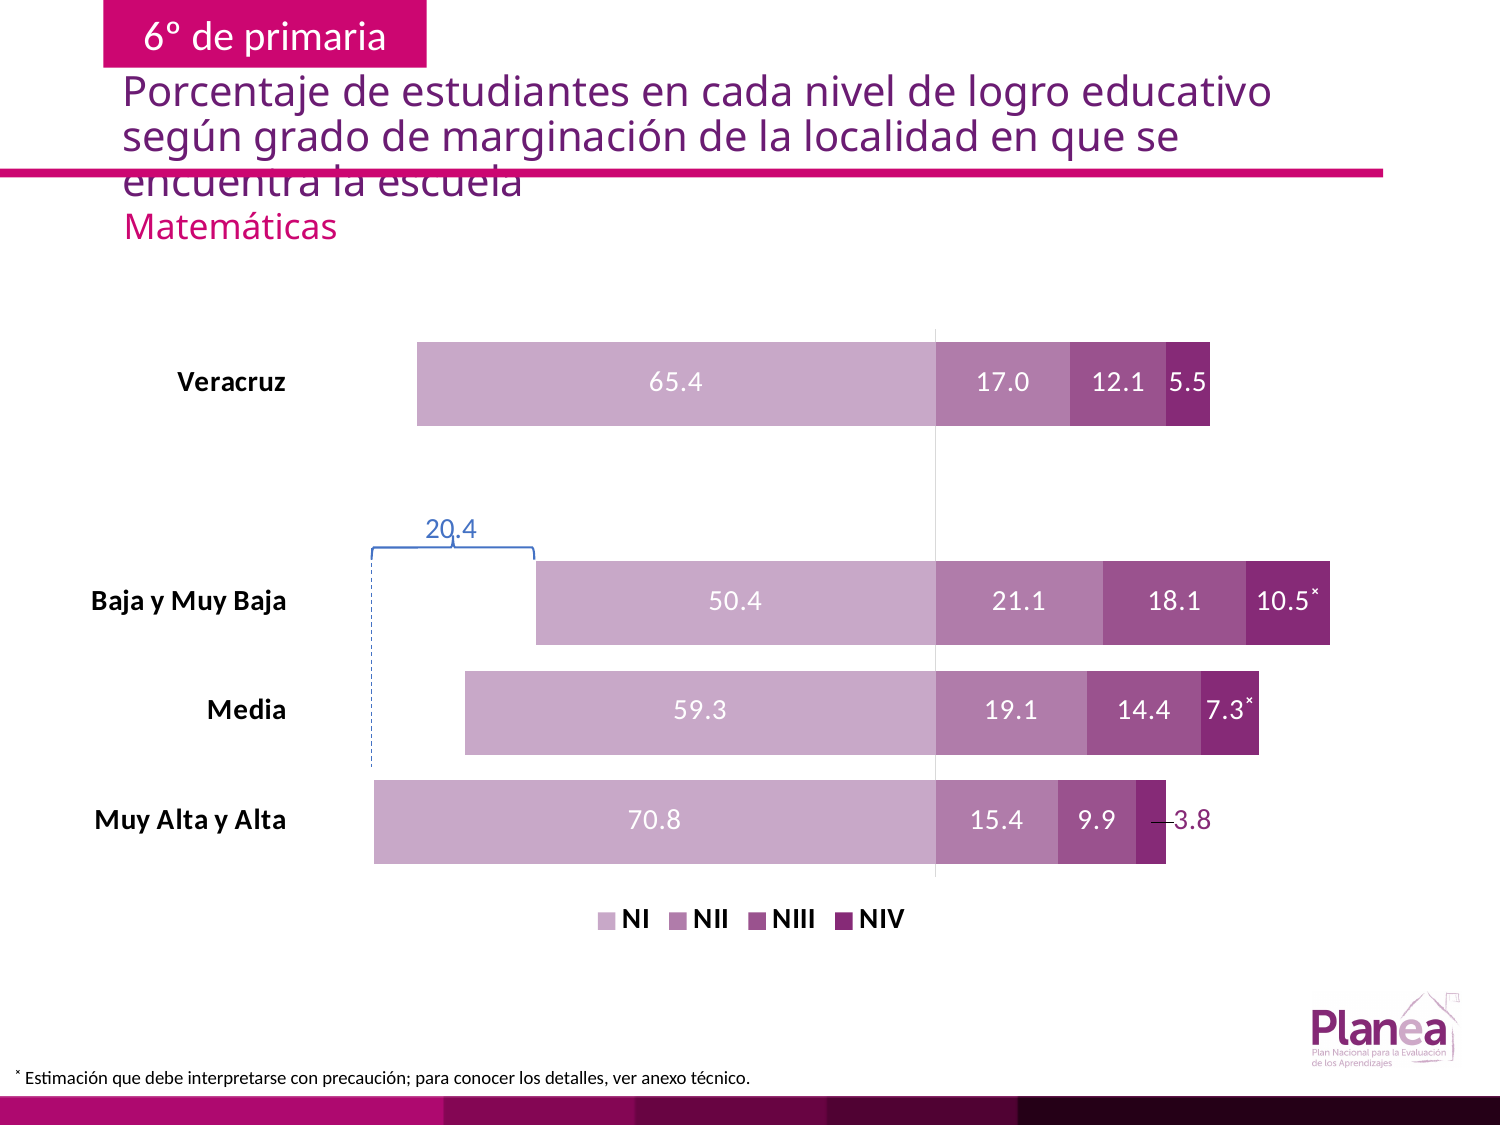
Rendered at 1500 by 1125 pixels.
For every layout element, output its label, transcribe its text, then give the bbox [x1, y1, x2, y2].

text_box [63, 317, 1439, 943]
picture [1312, 991, 1462, 1068]
picture [0, 1096, 1500, 1125]
text_box [0, 168, 1384, 178]
title Porcentaje de estudiantes en cada nivel de logro educativo según grado de marginación de la localidad en que se encuentra la escuela [107, 62, 1402, 201]
list Matemáticas [108, 196, 1403, 304]
text_box ˟ Estimación que debe interpretarse con precaución; para conocer los detalles, ver anexo técnico. [0, 1058, 834, 1096]
